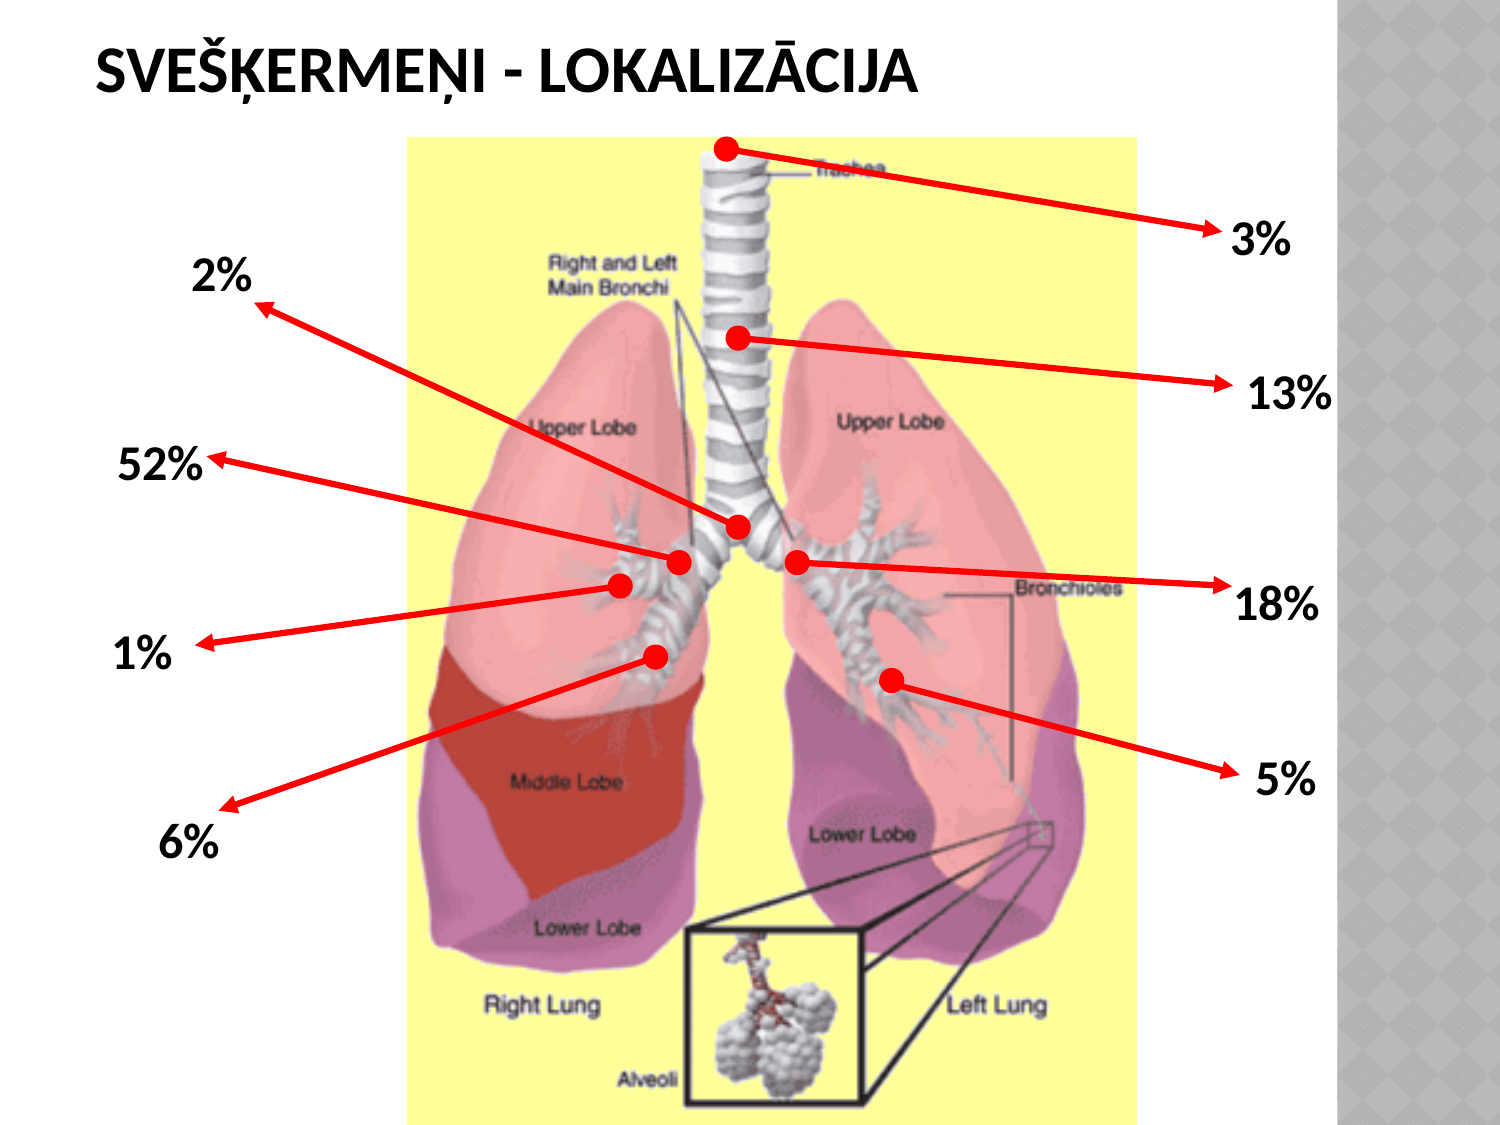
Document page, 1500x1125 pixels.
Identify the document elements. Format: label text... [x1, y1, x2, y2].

title Svešķermeņi - lokalizācija [87, 24, 1300, 106]
text_box 5% [1199, 699, 1350, 850]
text_box 2% [147, 196, 298, 347]
text_box 3% [1175, 160, 1326, 311]
text_box [76, 617, 401, 1125]
picture [407, 136, 1138, 1125]
text_box 6% [123, 763, 274, 914]
text_box 18% [1187, 524, 1338, 675]
text_box [1143, 172, 1436, 1125]
text_box 1% [76, 574, 227, 725]
text_box [76, 172, 401, 643]
text_box 52% [100, 385, 251, 536]
text_box 13% [1187, 314, 1363, 465]
